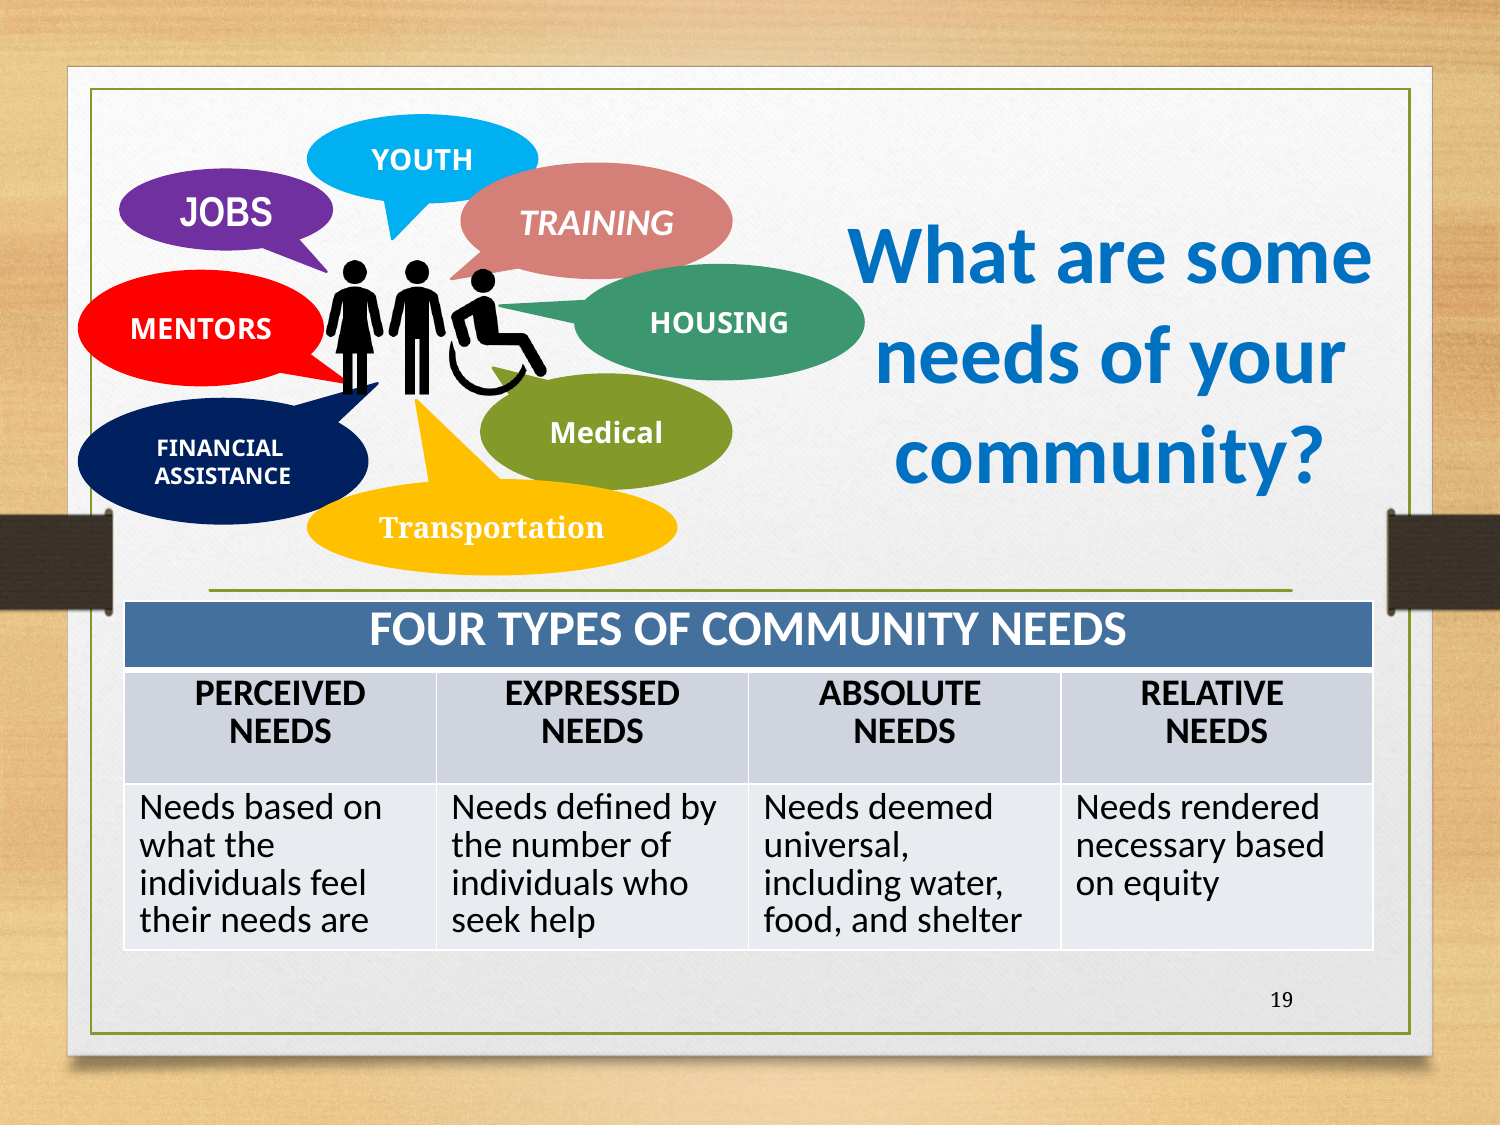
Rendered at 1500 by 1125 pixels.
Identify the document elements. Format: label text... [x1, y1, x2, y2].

text_box FINANCIAL ASSISTANCE [77, 397, 369, 525]
text_box Transportation [306, 442, 678, 576]
picture [0, 0, 1500, 1125]
table_cell EXPRESSED NEEDS [437, 673, 748, 783]
slide_number 19 [1243, 977, 1309, 1024]
table_cell Needs based on what the individuals feel their needs are [125, 785, 436, 949]
table_cell Needs deemed universal, including water, food, and shelter [749, 785, 1060, 949]
text_box MENTORS [77, 269, 321, 387]
title What are some needs of your community? [828, 169, 1394, 508]
text_box JOBS [119, 168, 334, 271]
table_cell Needs defined by the number of individuals who seek help [437, 785, 748, 949]
table_header FOUR TYPES OF COMMUNITY NEEDS [125, 602, 1372, 667]
text_box TRAINING [462, 162, 733, 280]
table_cell Needs rendered necessary based on equity [1062, 785, 1372, 949]
text_box HOUSING [552, 263, 865, 381]
table_cell ABSOLUTE NEEDS [749, 673, 1060, 783]
text_box YOUTH [306, 114, 539, 211]
table_cell RELATIVE NEEDS [1062, 673, 1372, 783]
text_box Medical [482, 373, 733, 490]
table_cell PERCEIVED NEEDS [125, 673, 436, 783]
